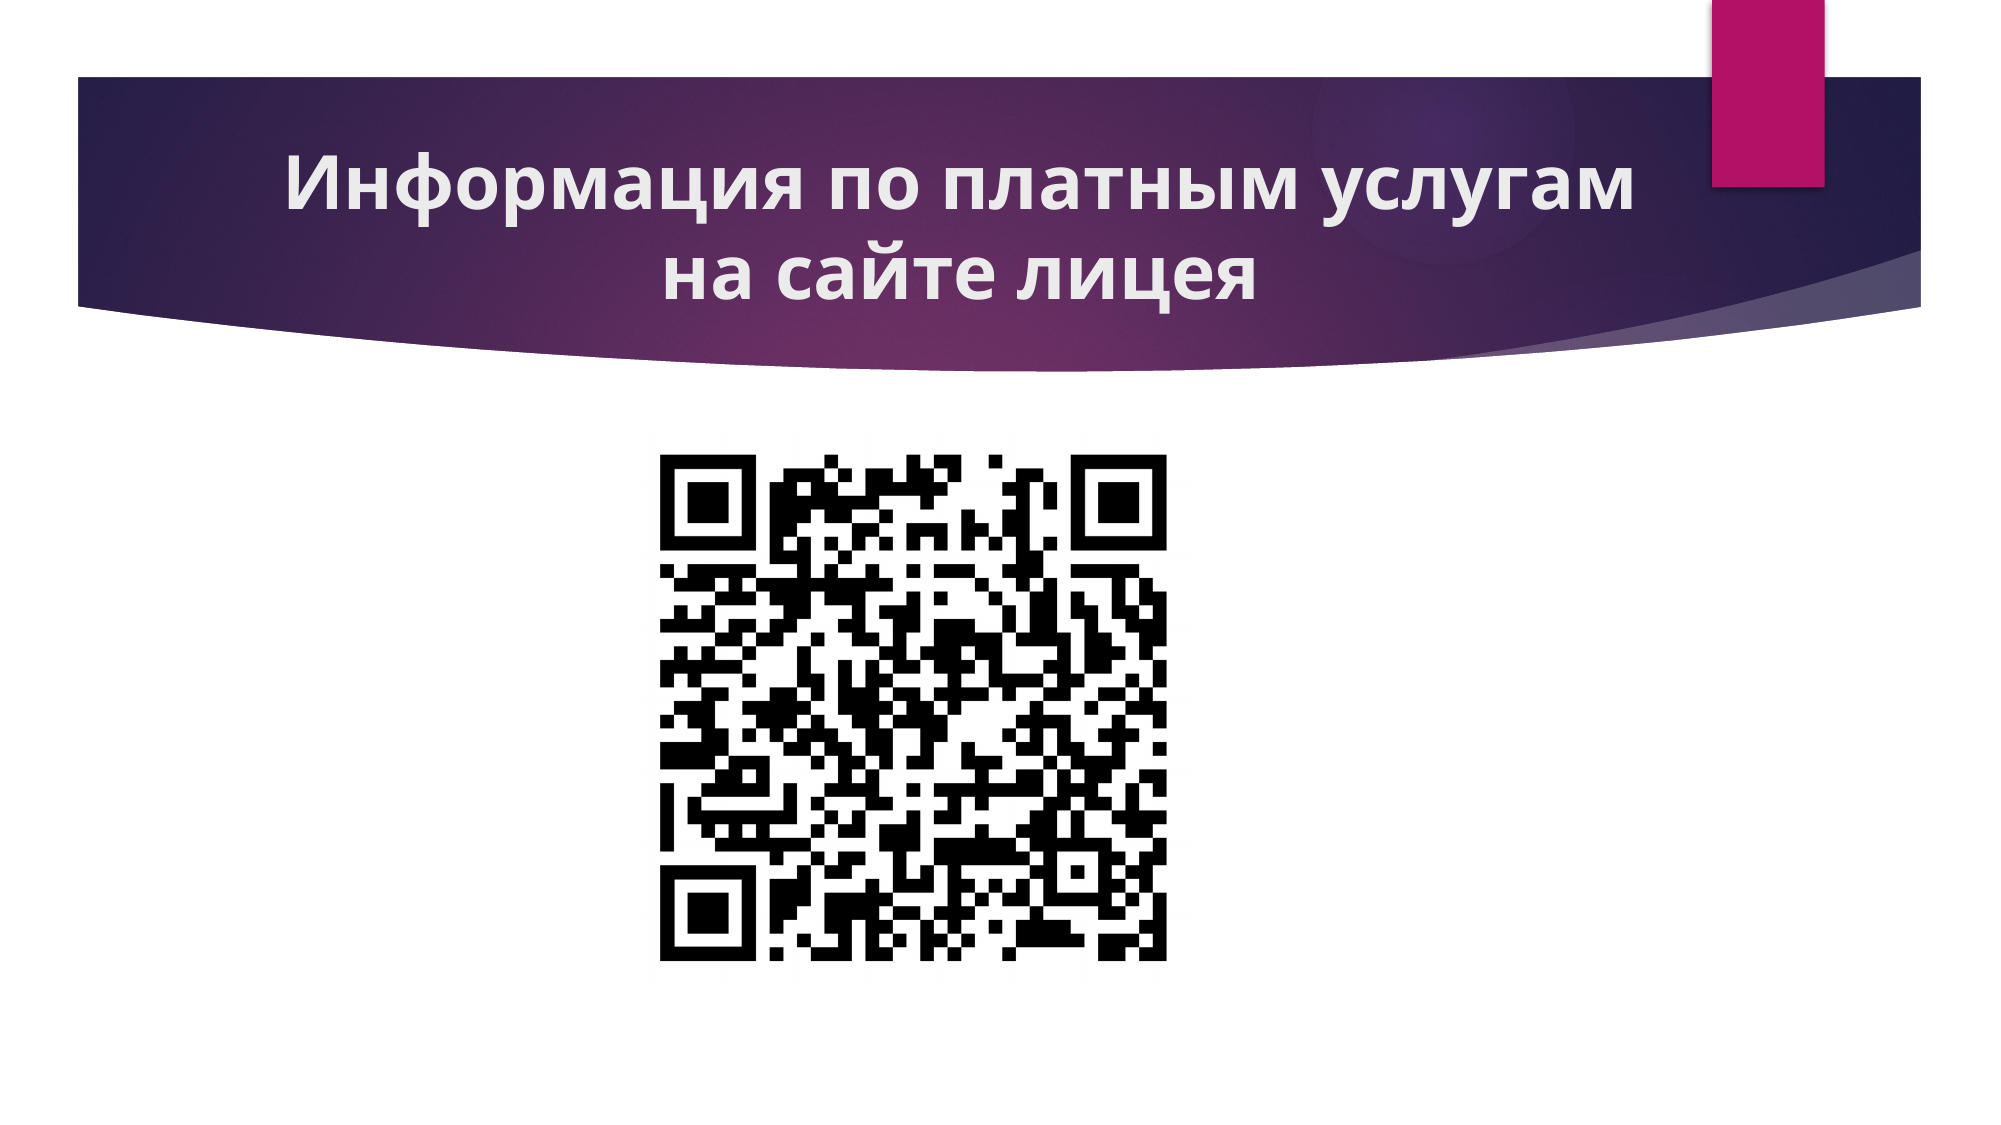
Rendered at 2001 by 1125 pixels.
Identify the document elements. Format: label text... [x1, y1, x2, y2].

title Информация по платным услугам на сайте лицея [189, 110, 1751, 339]
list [632, 426, 1194, 988]
